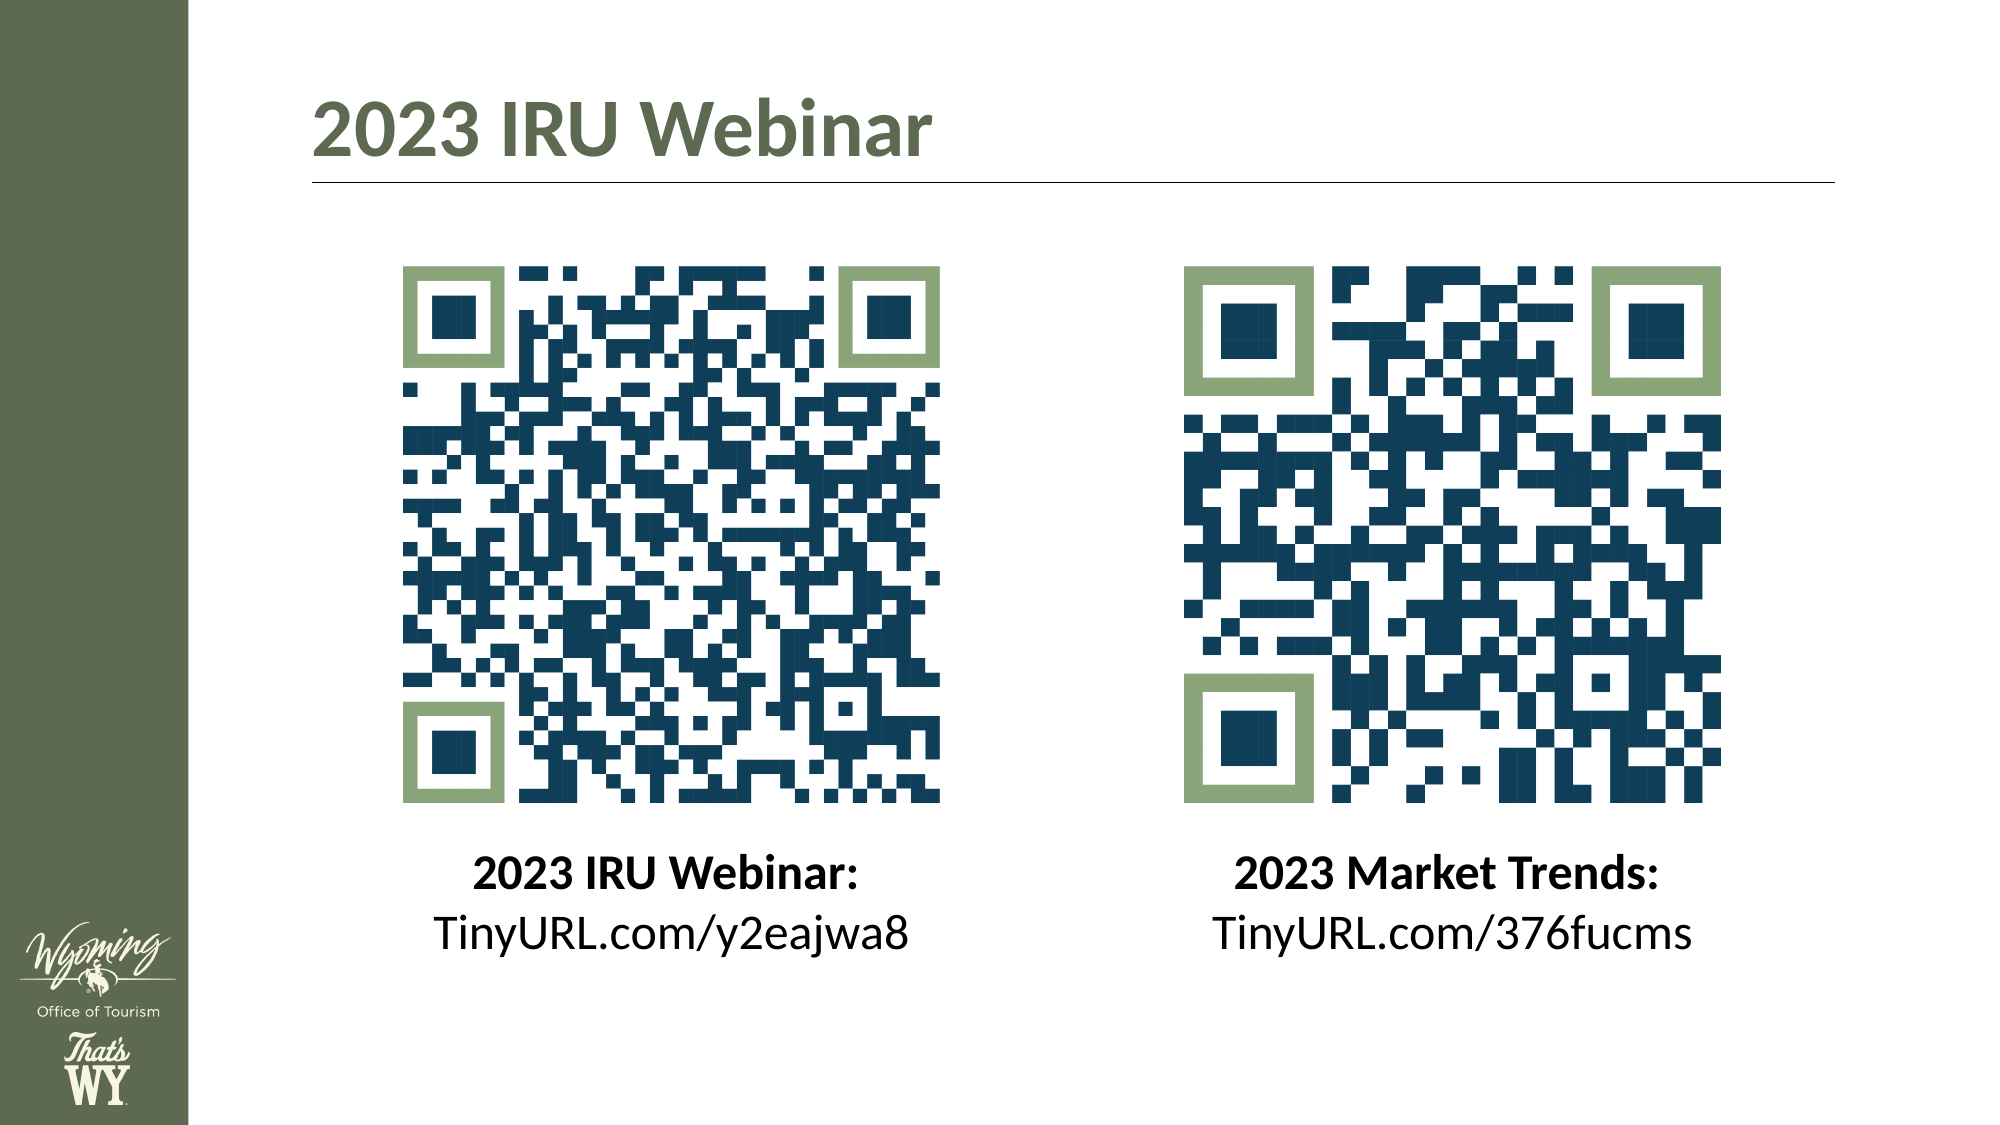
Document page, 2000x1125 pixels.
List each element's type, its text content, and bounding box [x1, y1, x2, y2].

text_box 2023 Market Trends: TinyURL.com/376fucms [1184, 832, 1721, 967]
text_box [0, 0, 189, 1125]
text_box [19, 922, 176, 1017]
text_box [64, 1032, 130, 1105]
picture [1184, 266, 1721, 803]
picture [403, 266, 940, 803]
text_box 2023 IRU Webinar: TinyURL.com/y2eajwa8 [403, 832, 940, 967]
text_box 2023 IRU Webinar [297, 66, 1835, 181]
